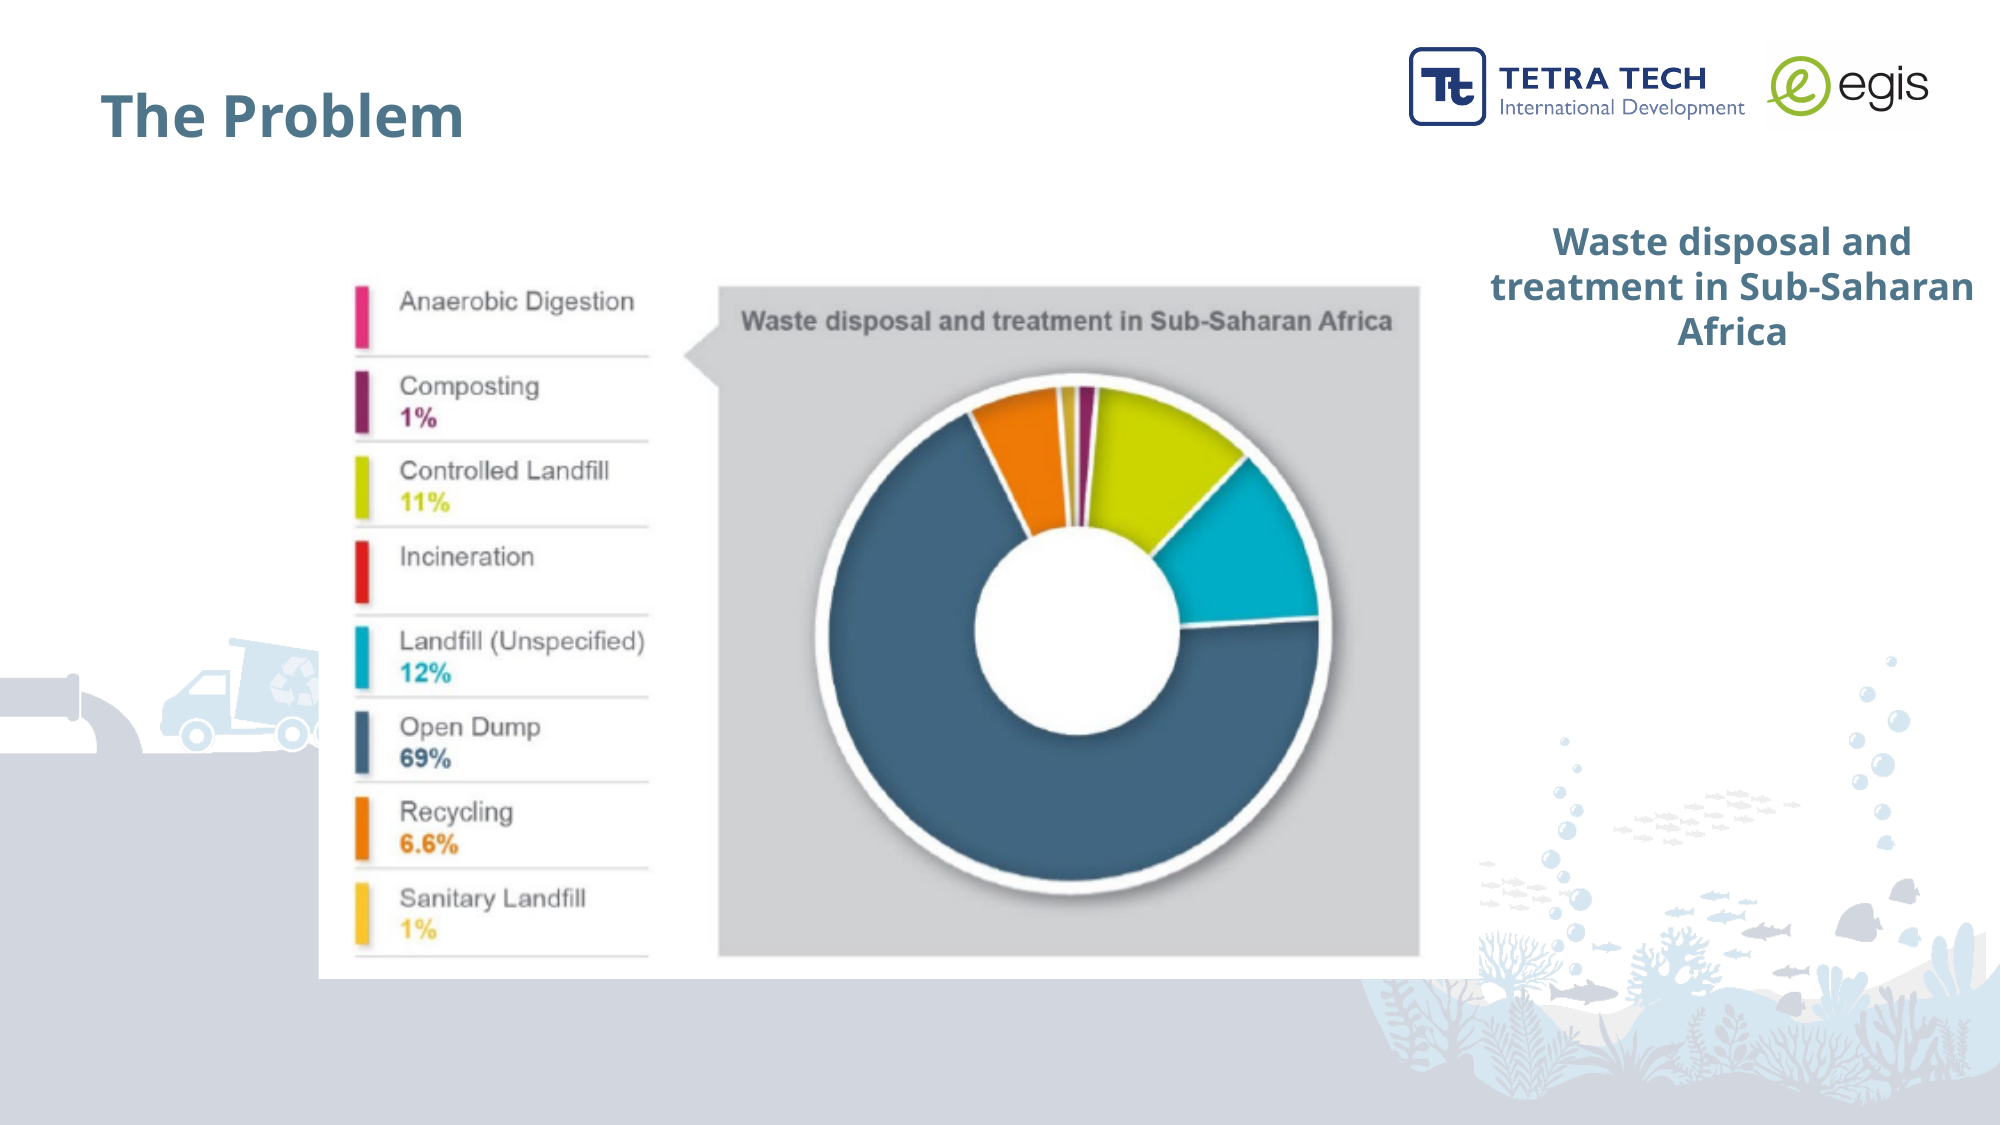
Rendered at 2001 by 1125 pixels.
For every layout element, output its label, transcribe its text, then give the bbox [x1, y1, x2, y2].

text_box The Problem [62, 71, 504, 157]
picture [1765, 40, 1930, 132]
picture [318, 270, 1479, 979]
picture [1409, 47, 1745, 126]
text_box Waste disposal and treatment in Sub-Saharan Africa [1444, 210, 2000, 361]
